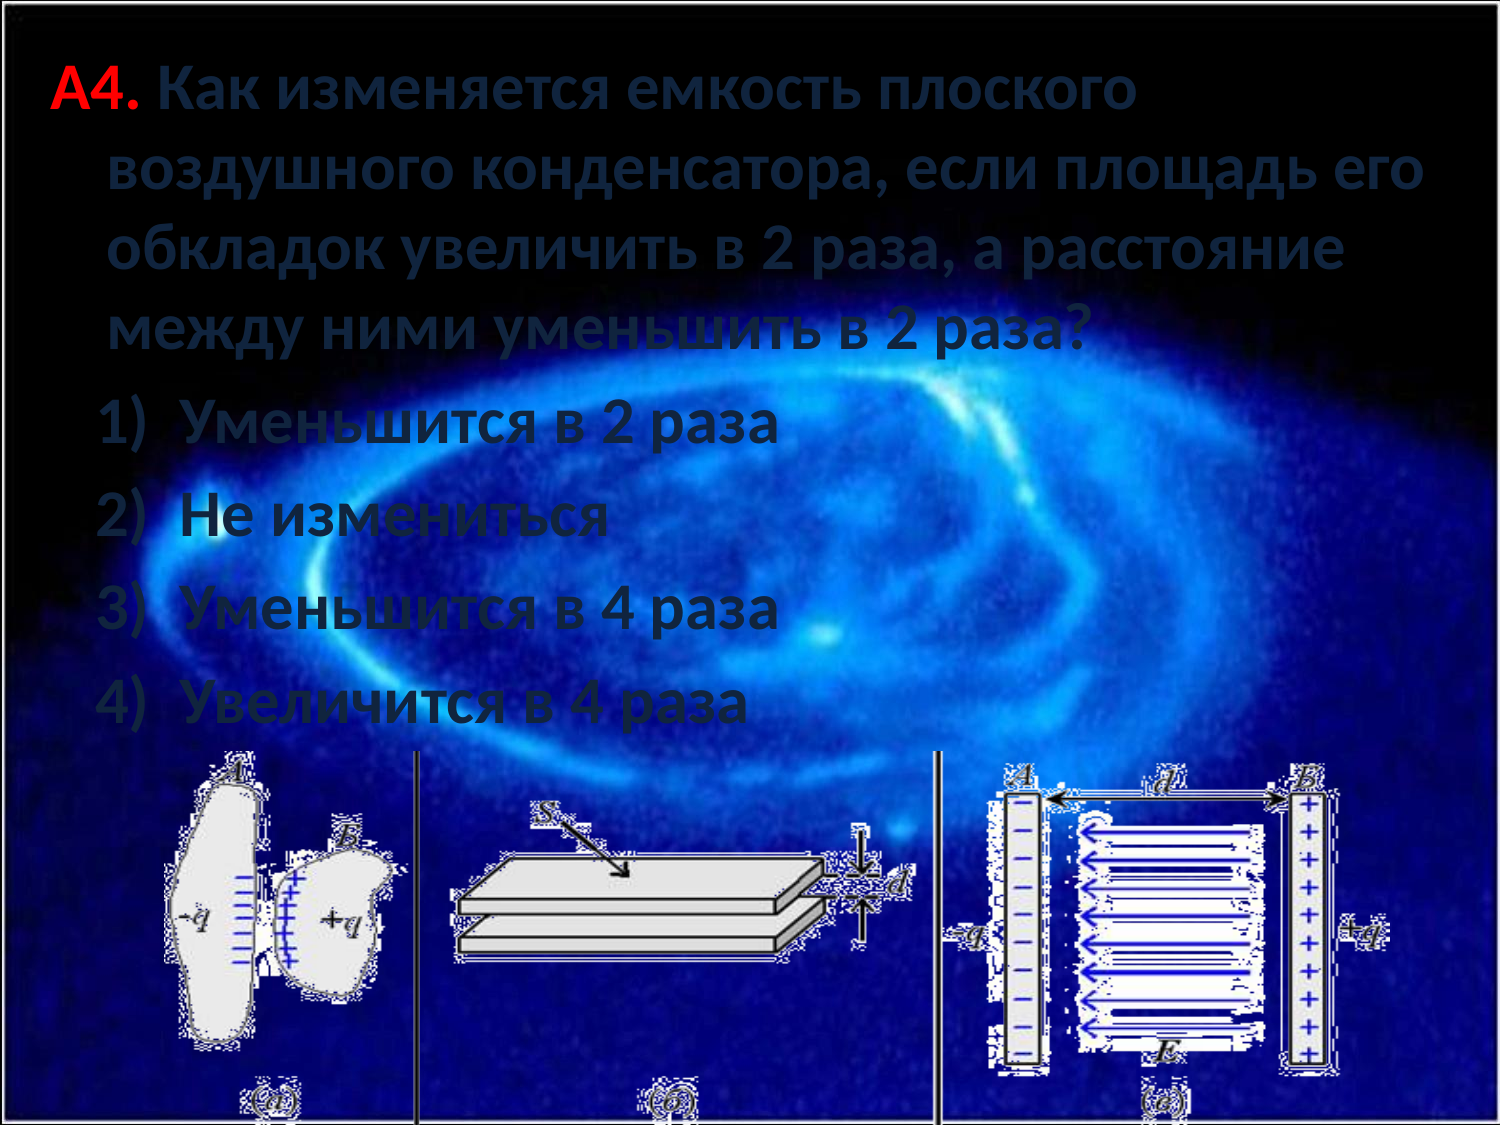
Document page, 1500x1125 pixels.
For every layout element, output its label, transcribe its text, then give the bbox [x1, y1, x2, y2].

picture [0, 0, 1500, 1125]
list А4. Как изменяется емкость плоского воздушного конденсатора, если площадь его обкладок увеличить в 2 раза, а расстояние между ними уменьшить в 2 раза? 1) Уменьшится в 2 раза 2) Не измениться 3) Уменьшится в 4 раза 4) Увеличится в 4 раза [34, 34, 1466, 1012]
